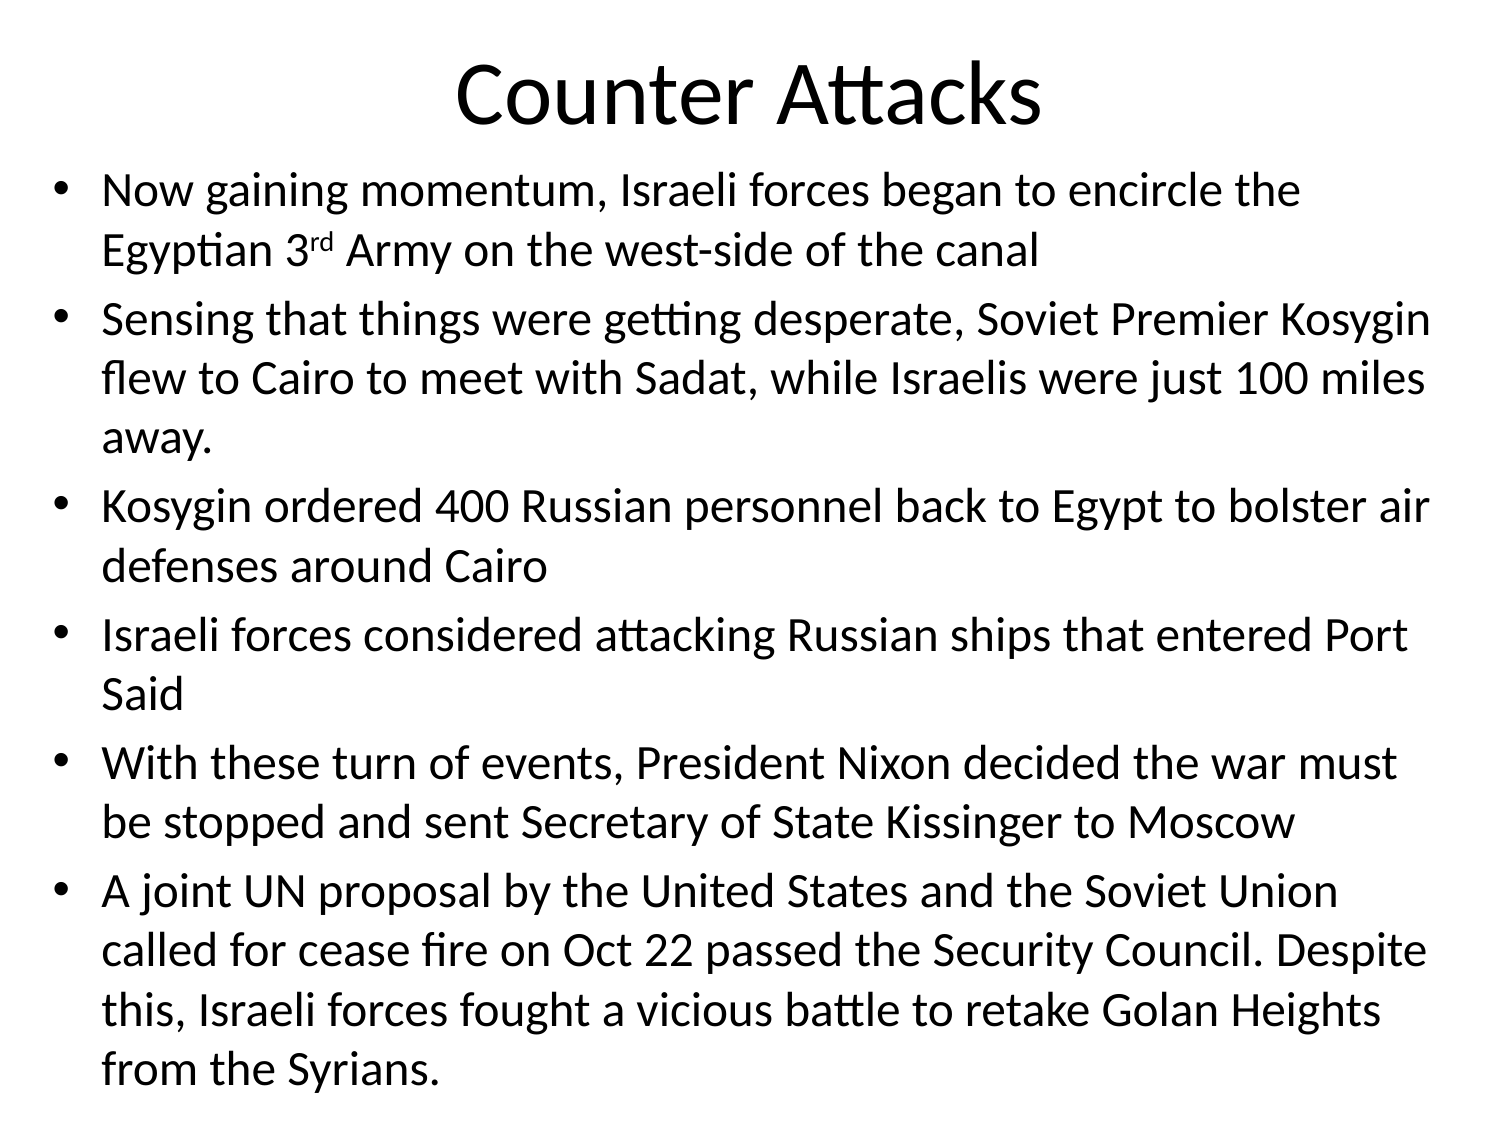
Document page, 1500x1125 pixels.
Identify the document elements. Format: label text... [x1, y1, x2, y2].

title Counter Attacks [75, 0, 1425, 149]
list Now gaining momentum, Israeli forces began to encircle the Egyptian 3rd Army on the west-side of the canal Sensing that things were getting desperate, Soviet Premier Kosygin flew to Cairo to meet with Sadat, while Israelis were just 100 miles away. Kosygin ordered 400 Russian personnel back to Egypt to bolster air defenses around Cairo Israeli forces considered attacking Russian ships that entered Port Said With these turn of events, President Nixon decided the war must be stopped and sent Secretary of State Kissinger to Moscow A joint UN proposal by the United States and the Soviet Union called for cease fire on Oct 22 passed the Security Council. Despite this, Israeli forces fought a vicious battle to retake Golan Heights from the Syrians. [37, 149, 1463, 1125]
